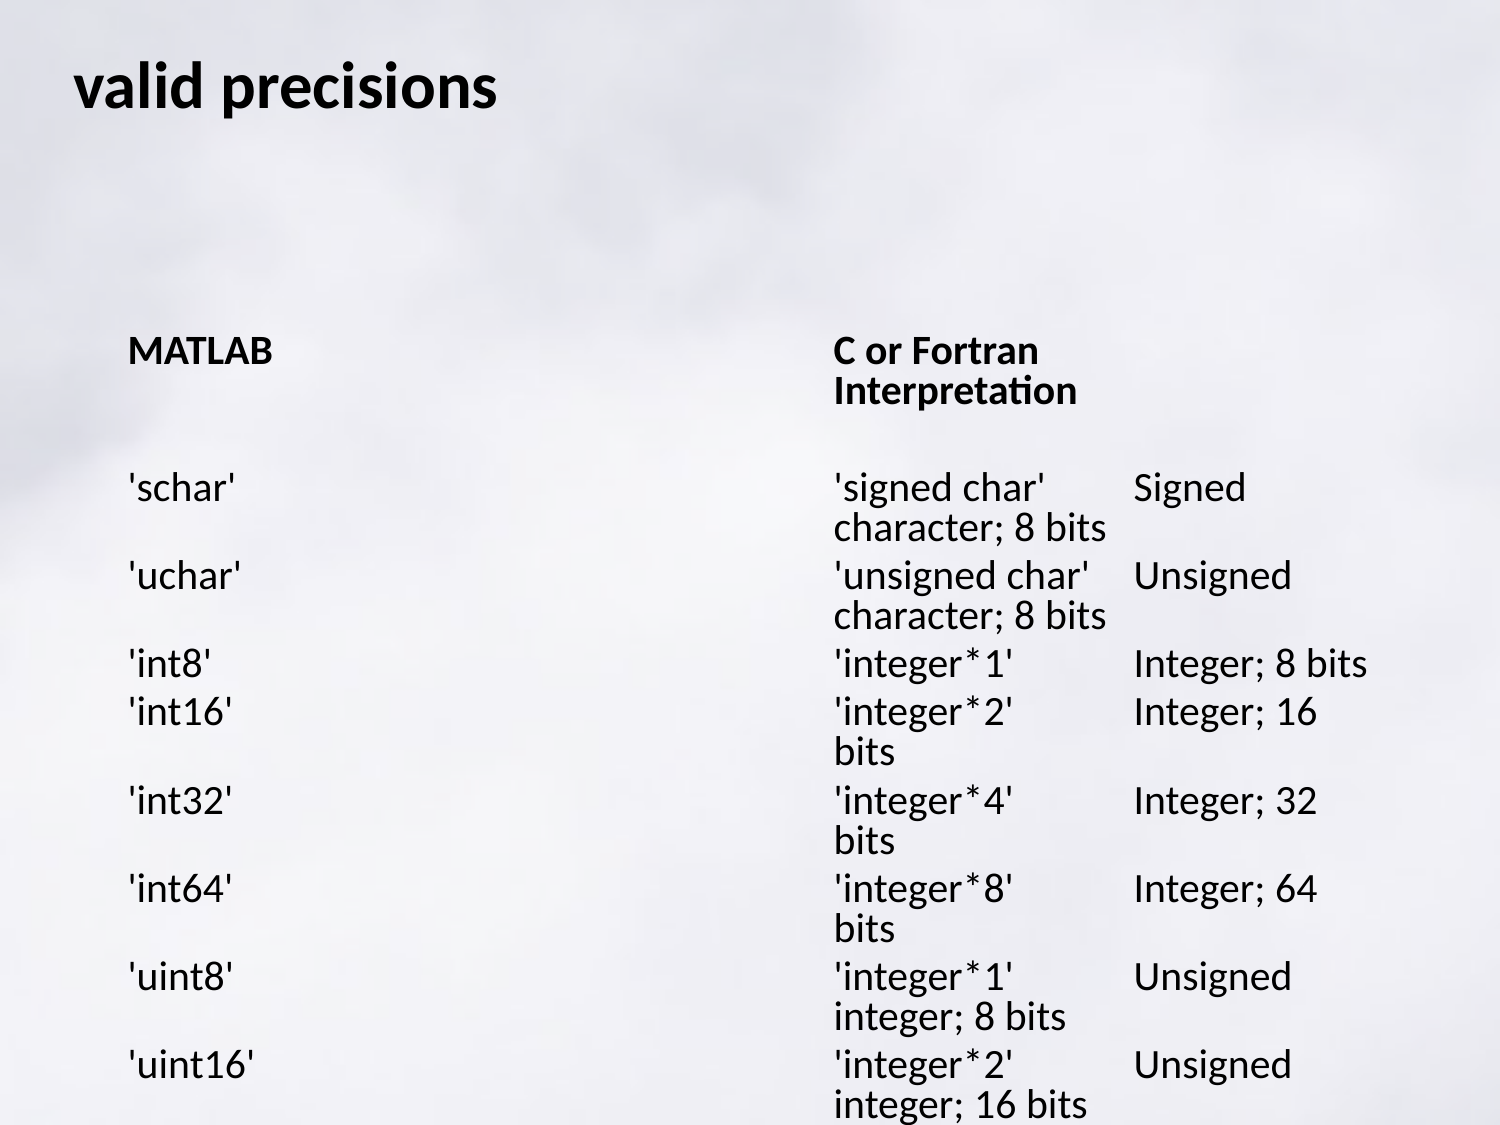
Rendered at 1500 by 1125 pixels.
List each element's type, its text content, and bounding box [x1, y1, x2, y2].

list MATLAB C or Fortran Interpretation 'schar' 'signed char' Signed character; 8 bits 'uchar' 'unsigned char' Unsigned character; 8 bits 'int8' 'integer*1' Integer; 8 bits 'int16' 'integer*2' Integer; 16 bits 'int32' 'integer*4' Integer; 32 bits 'int64' 'integer*8' Integer; 64 bits 'uint8' 'integer*1' Unsigned integer; 8 bits 'uint16' 'integer*2' Unsigned integer; 16 bits 'uint32' 'integer*4' Unsigned integer; 32 bits 'uint64' 'integer*8' Unsigned integer; 64 bits 'float32' 'real*4' Floating-point; 32 bits 'float64' 'real*8' Floating-point; 64 bits 'double' 'real*8' Floating-point; 64 bits [112, 324, 1388, 1001]
title valid precisions [58, 34, 1442, 130]
